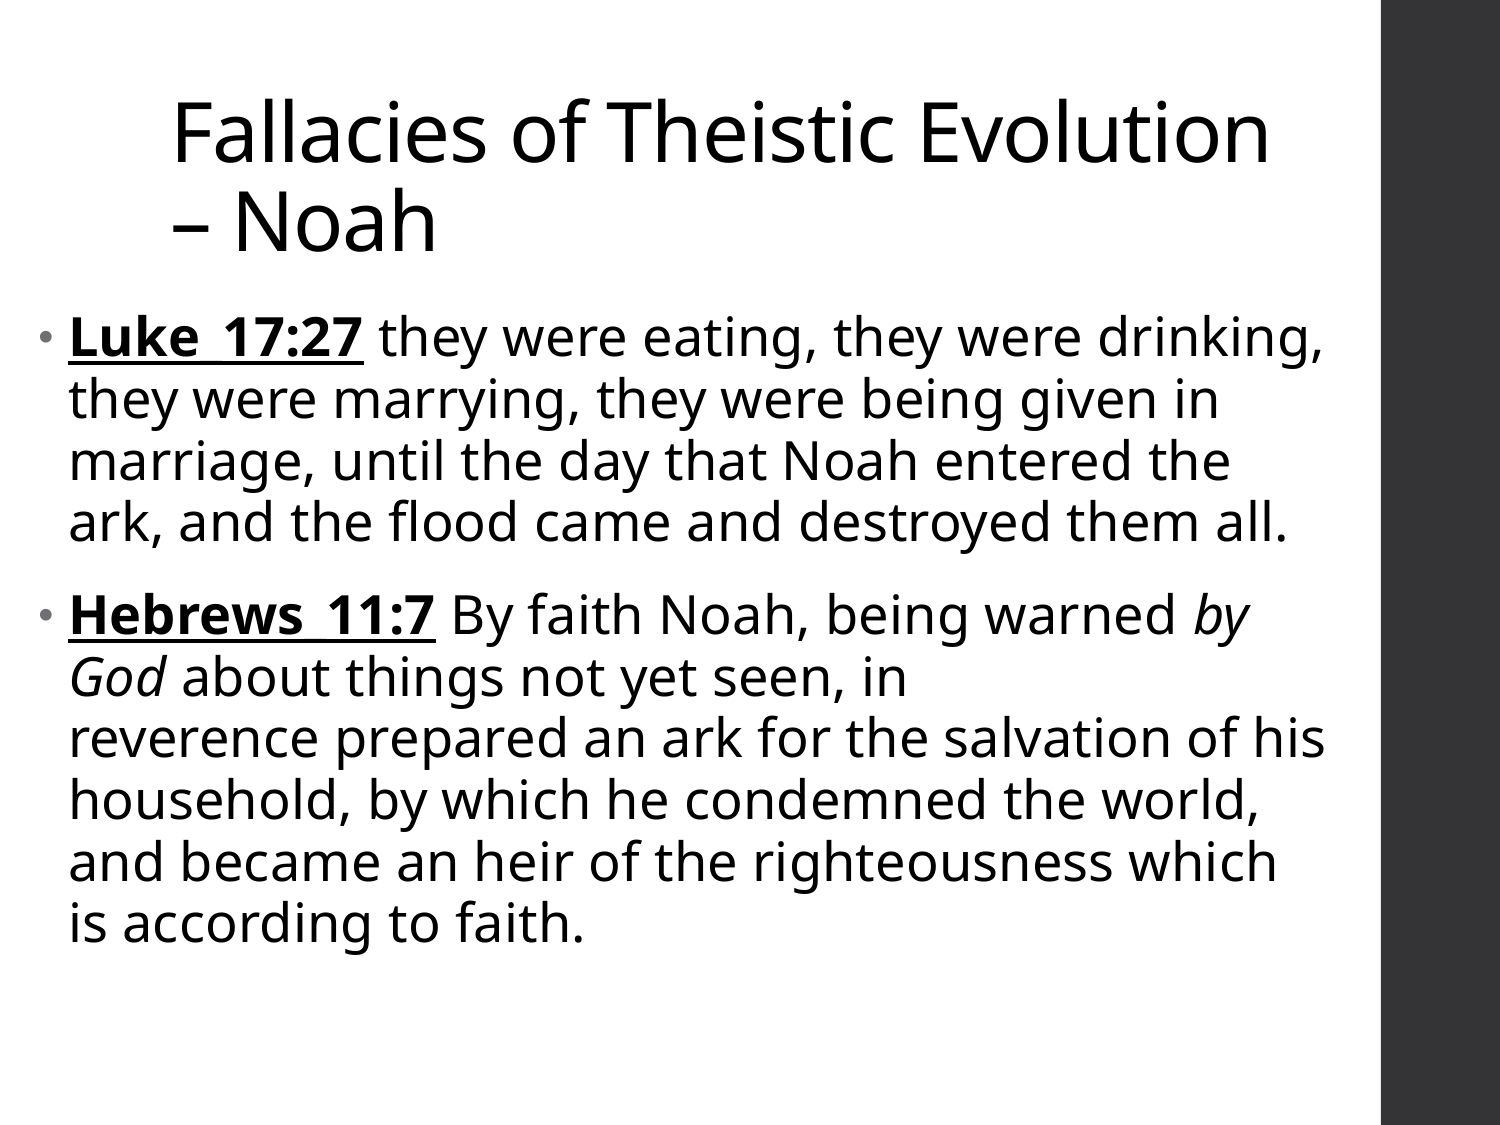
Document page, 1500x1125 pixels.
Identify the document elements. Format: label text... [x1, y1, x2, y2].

list Luke_17:27 they were eating, they were drinking, they were marrying, they were being given in marriage, until the day that Noah entered the ark, and the flood came and destroyed them all. Hebrews_11:7 By faith Noah, being warned by God about things not yet seen, in reverence prepared an ark for the salvation of his household, by which he condemned the world, and became an heir of the righteousness which is according to faith. [23, 299, 1348, 1014]
title Fallacies of Theistic Evolution – Noah [155, 60, 1348, 278]
